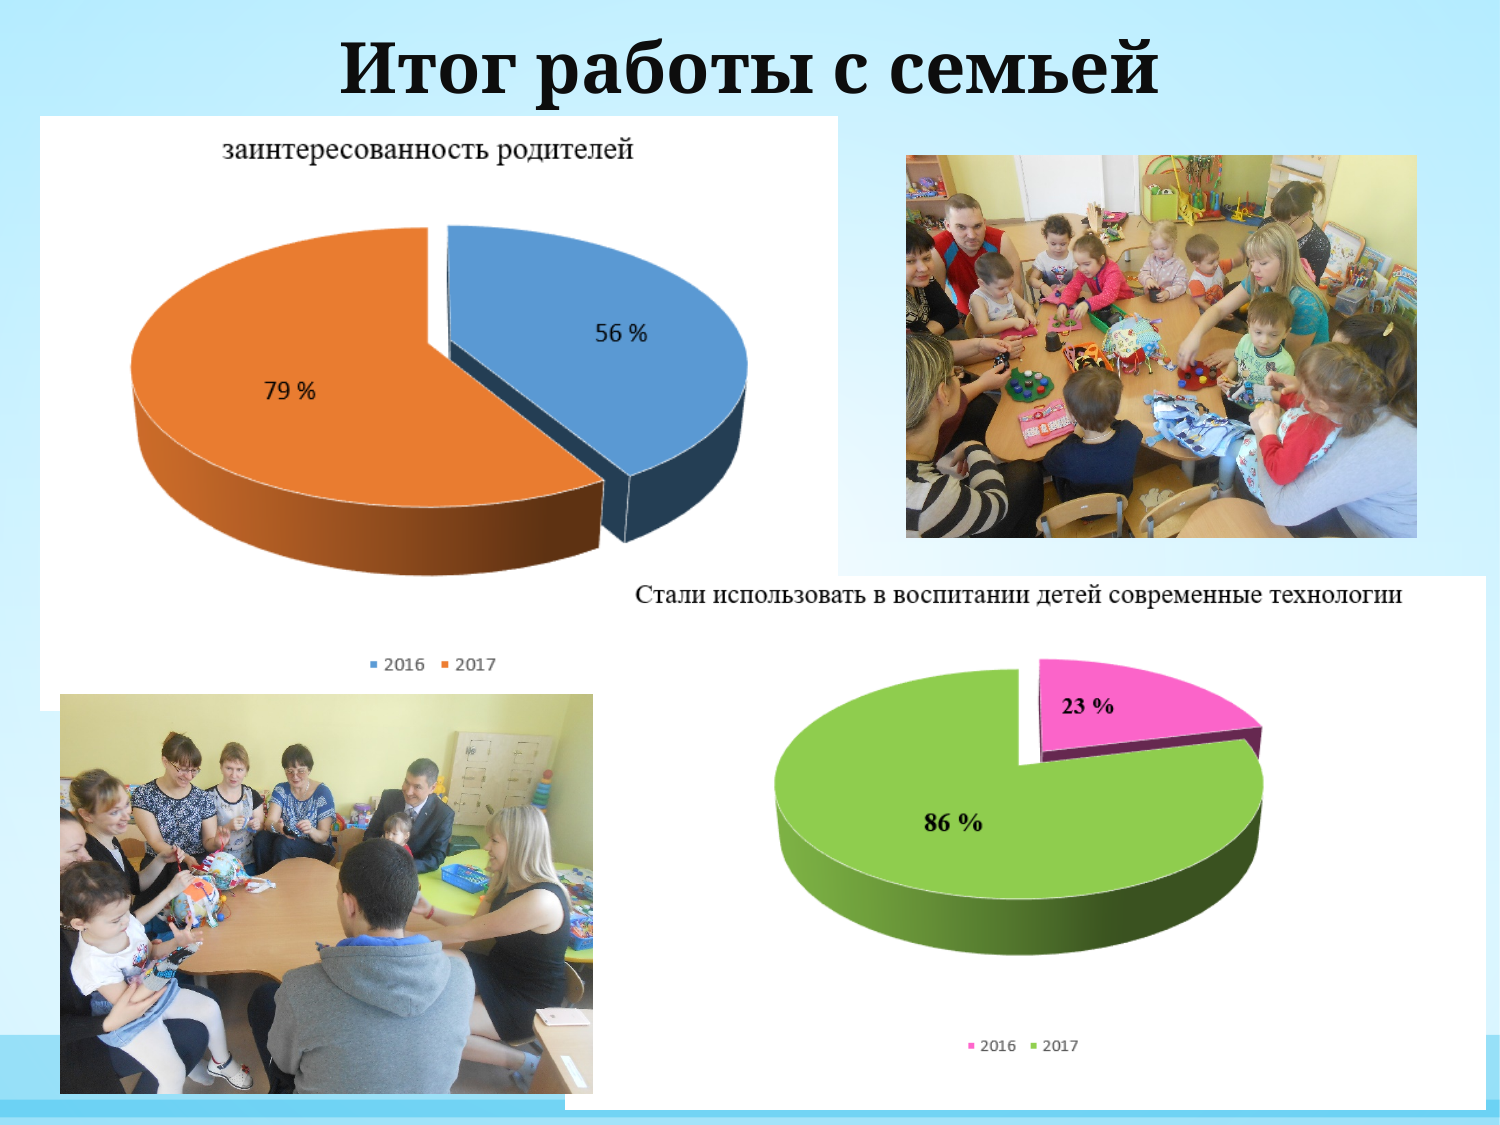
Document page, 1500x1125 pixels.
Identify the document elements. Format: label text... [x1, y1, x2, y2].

picture [906, 155, 1417, 538]
title Итог работы с семьей [165, 14, 1335, 117]
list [40, 116, 838, 711]
picture [60, 576, 1486, 1110]
